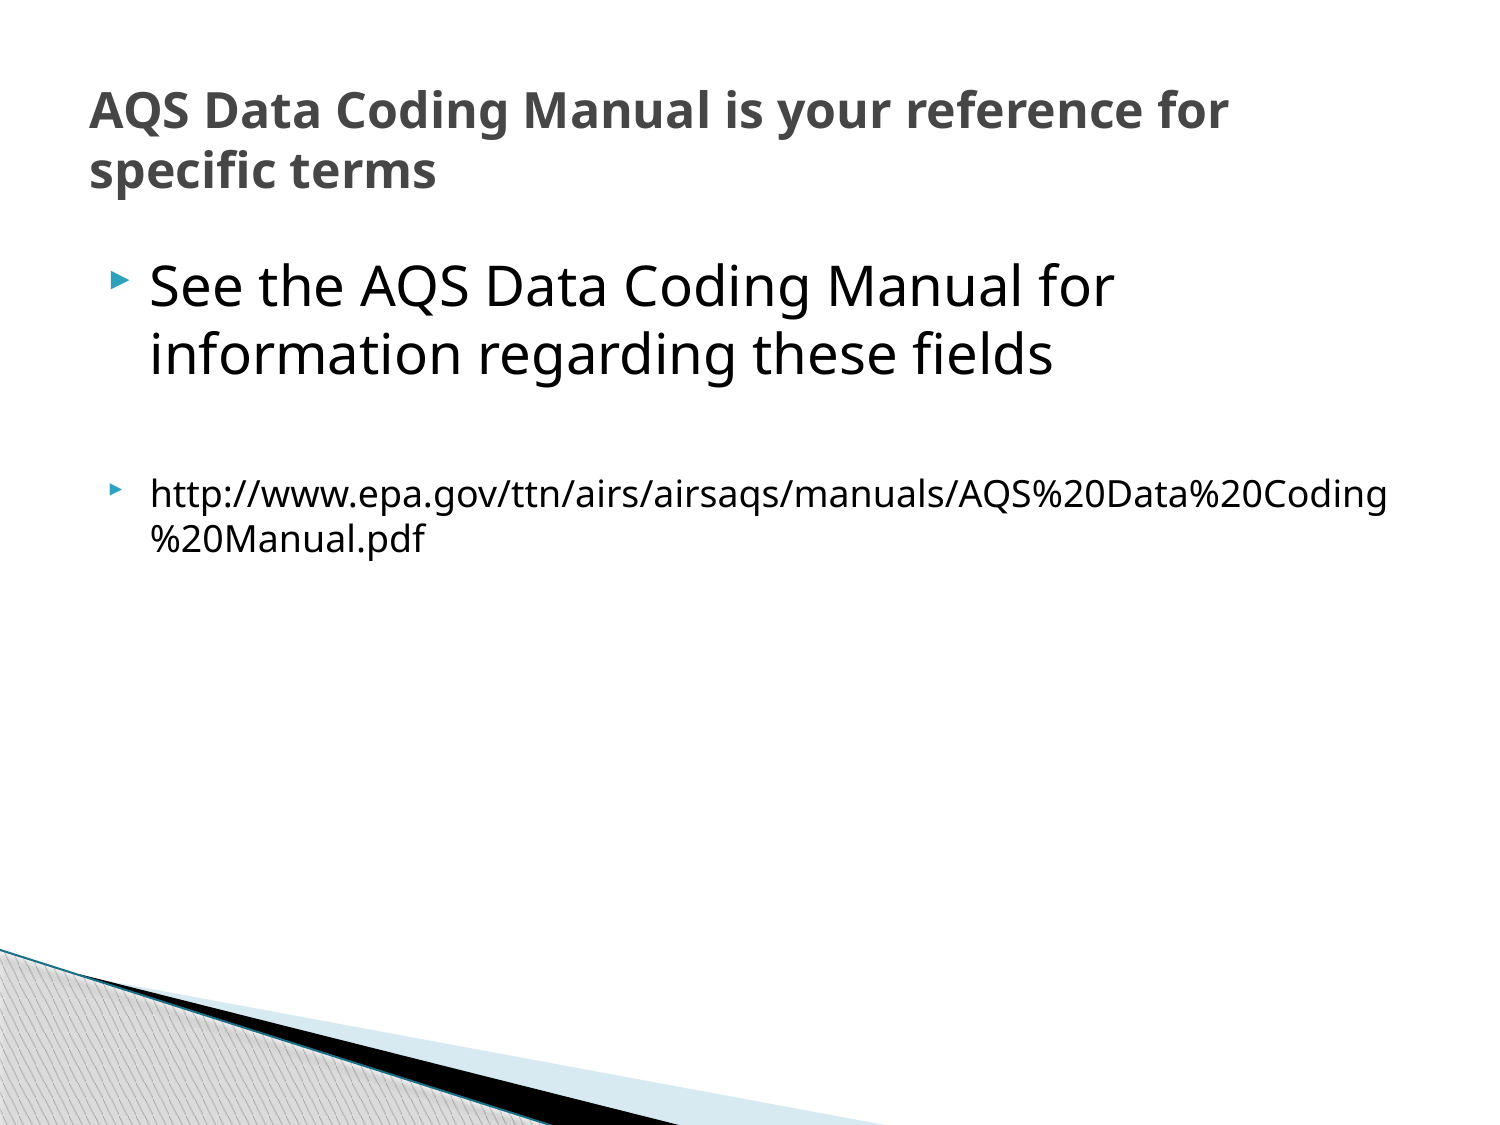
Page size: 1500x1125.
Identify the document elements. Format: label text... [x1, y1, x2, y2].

list See the AQS Data Coding Manual for information regarding these fields http://www.epa.gov/ttn/airs/airsaqs/manuals/AQS%20Data%20Coding%20Manual.pdf [75, 243, 1425, 986]
title AQS Data Coding Manual is your reference for specific terms [75, 45, 1425, 233]
